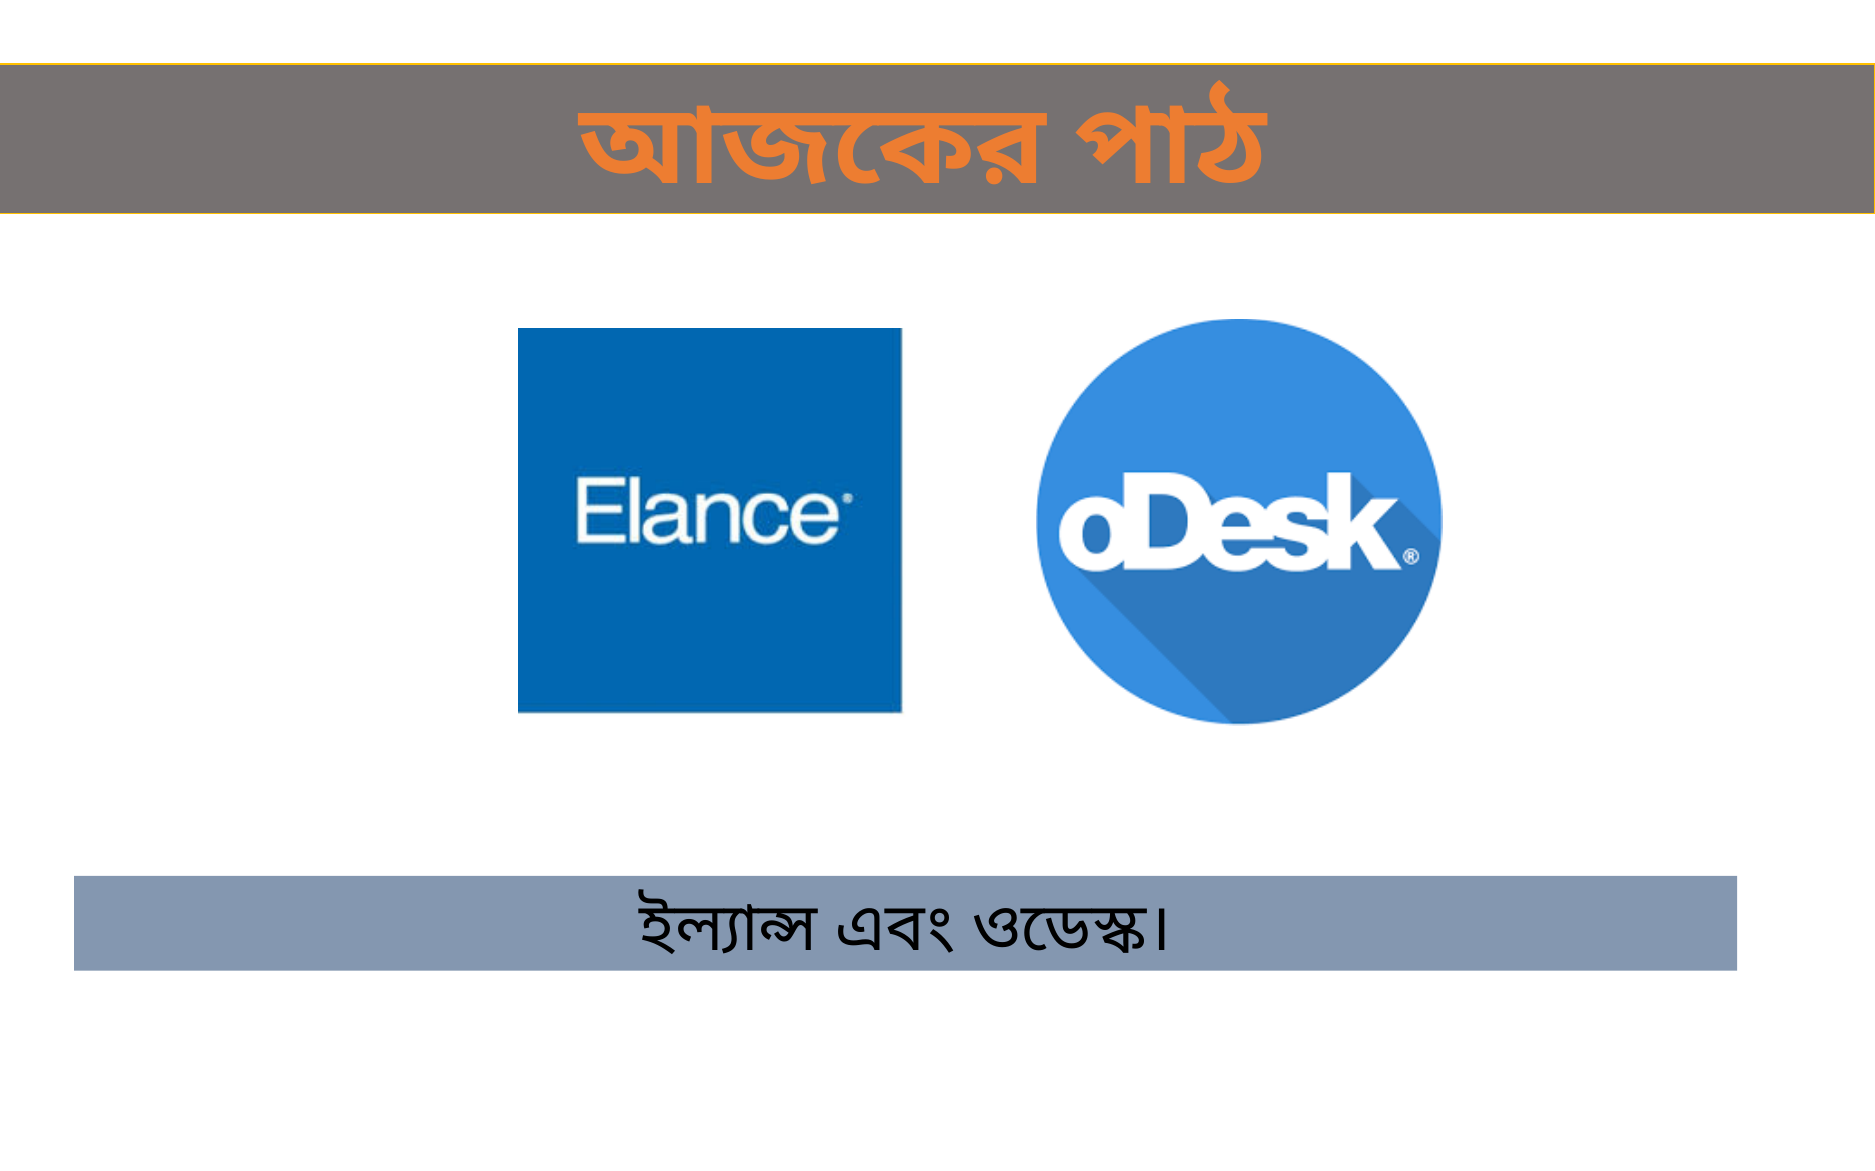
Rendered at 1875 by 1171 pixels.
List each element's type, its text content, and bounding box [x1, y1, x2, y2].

text_box ইল্যান্স এবং ওডেস্ক। [74, 875, 1738, 971]
text_box আজকের পাঠ [0, 63, 1875, 214]
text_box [518, 319, 1443, 726]
